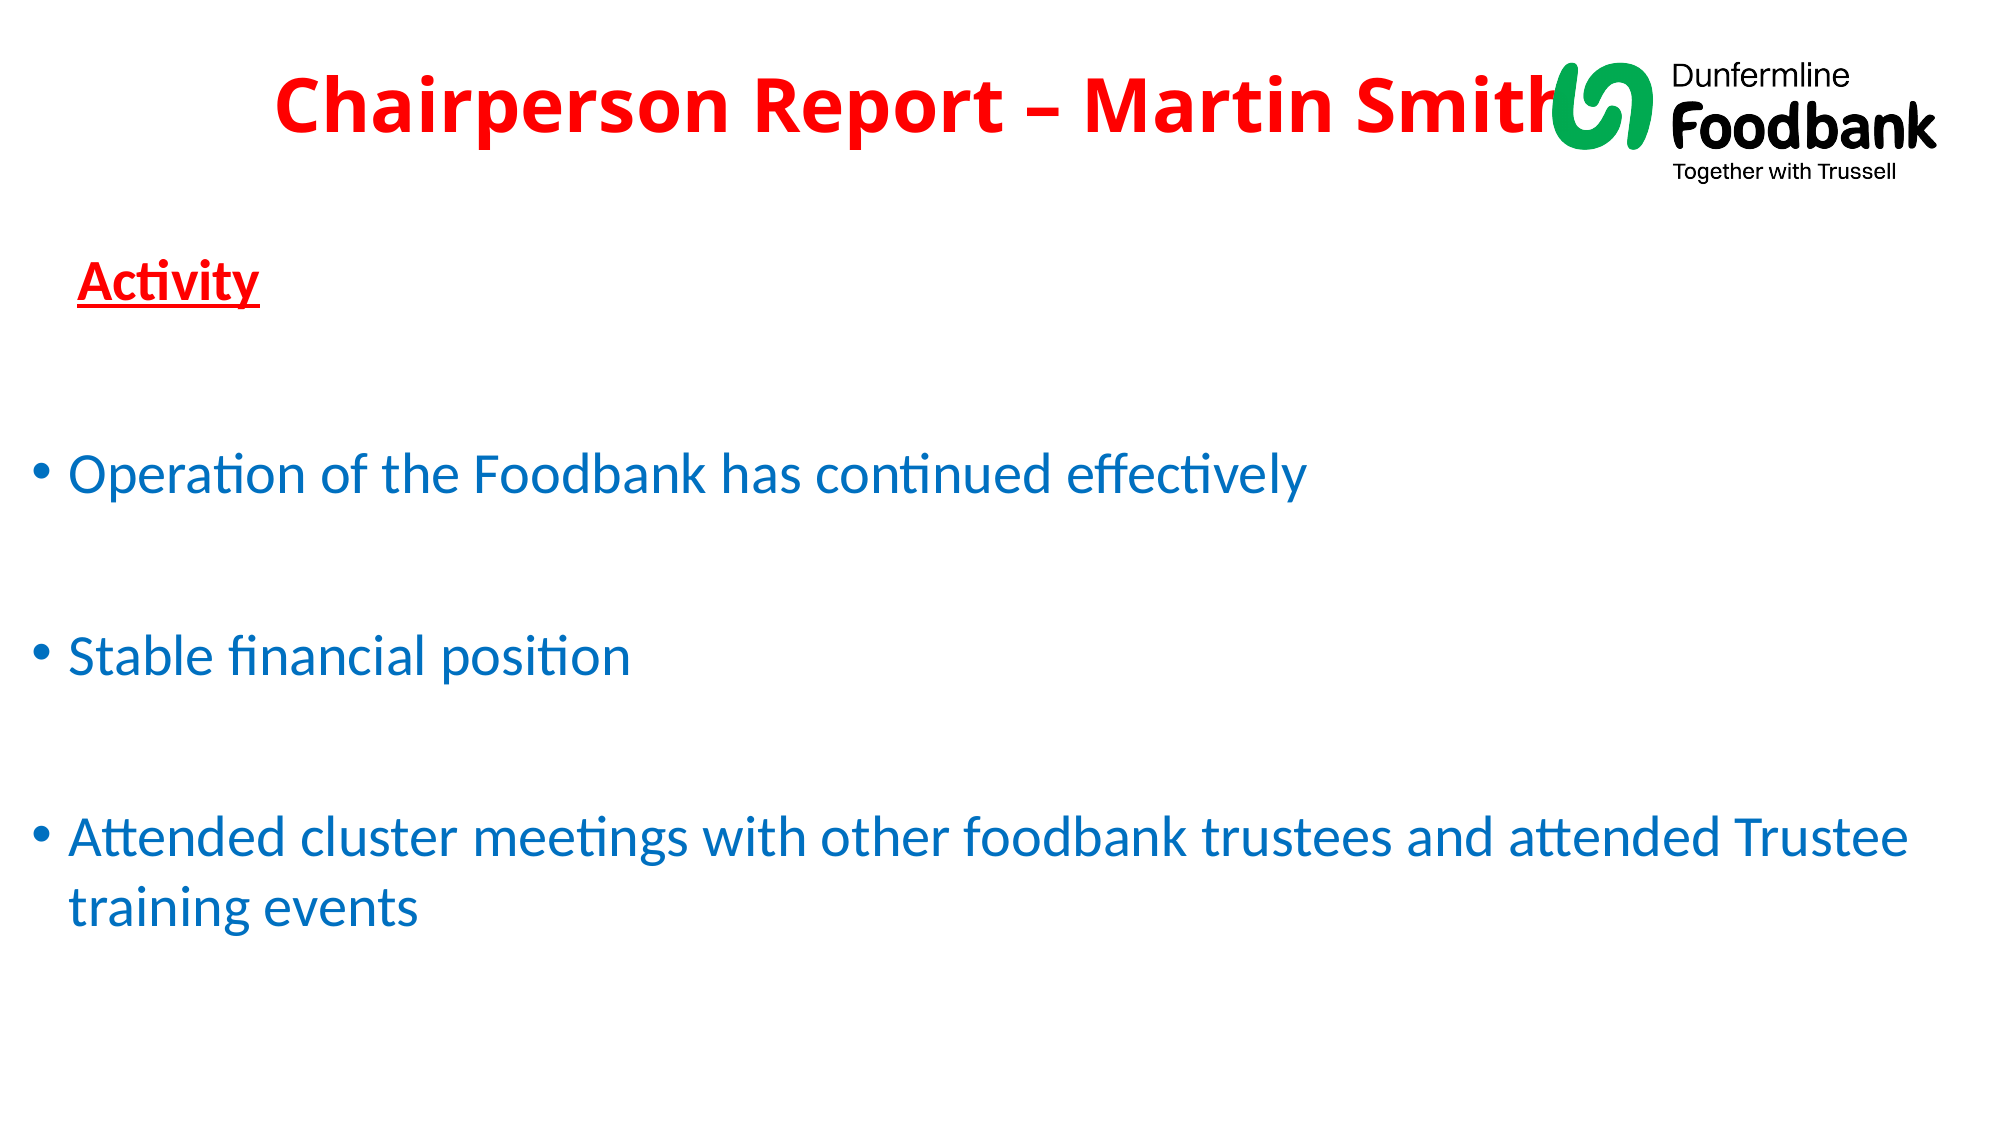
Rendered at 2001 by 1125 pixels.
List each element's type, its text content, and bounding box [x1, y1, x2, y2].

title Chairperson Report – Martin Smith [62, 0, 1788, 218]
list Operation of the Foodbank has continued effectively Stable financial position Attended cluster meetings with other foodbank trustees and attended Trustee training events [16, 337, 1985, 1089]
picture [1503, 14, 1985, 232]
text_box Activity [62, 234, 473, 320]
